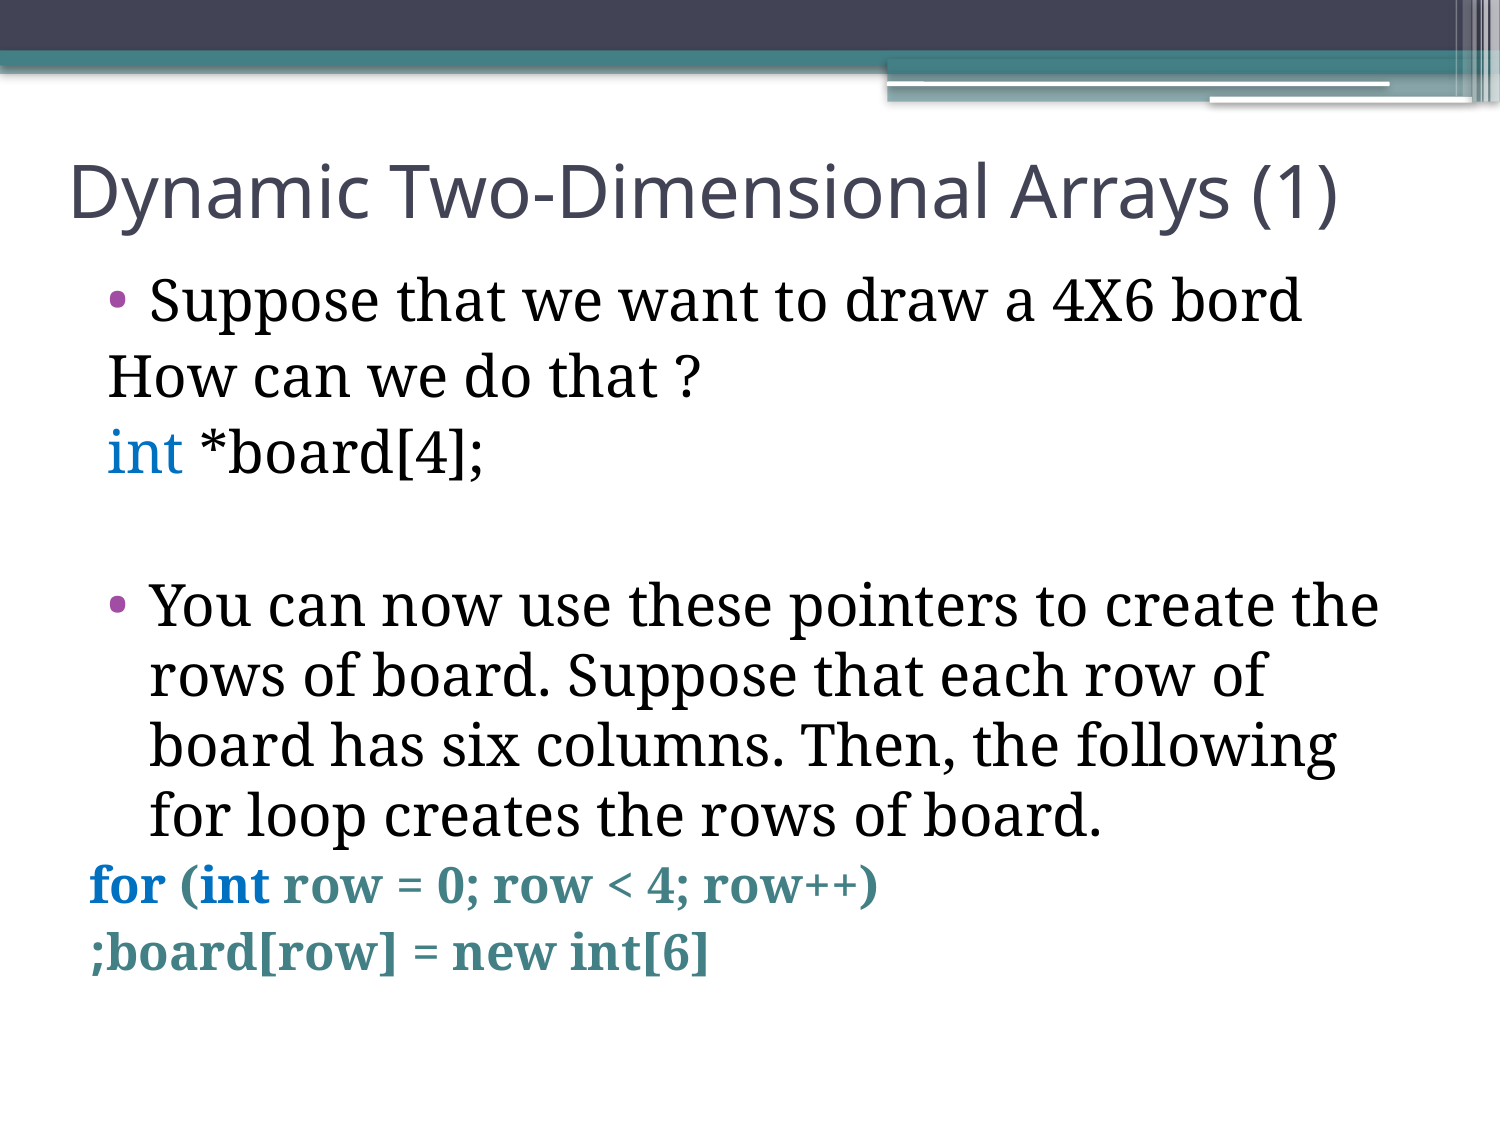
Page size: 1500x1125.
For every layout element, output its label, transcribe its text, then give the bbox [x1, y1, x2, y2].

title Dynamic Two-Dimensional Arrays (1) [53, 101, 1404, 277]
list Suppose that we want to draw a 4X6 bord How can we do that ? int *board[4]; You can now use these pointers to create the rows of board. Suppose that each row of board has six columns. Then, the following for loop creates the rows of board. for (int row = 0; row < 4; row++) board[row] = new int[6]; [75, 255, 1425, 1079]
